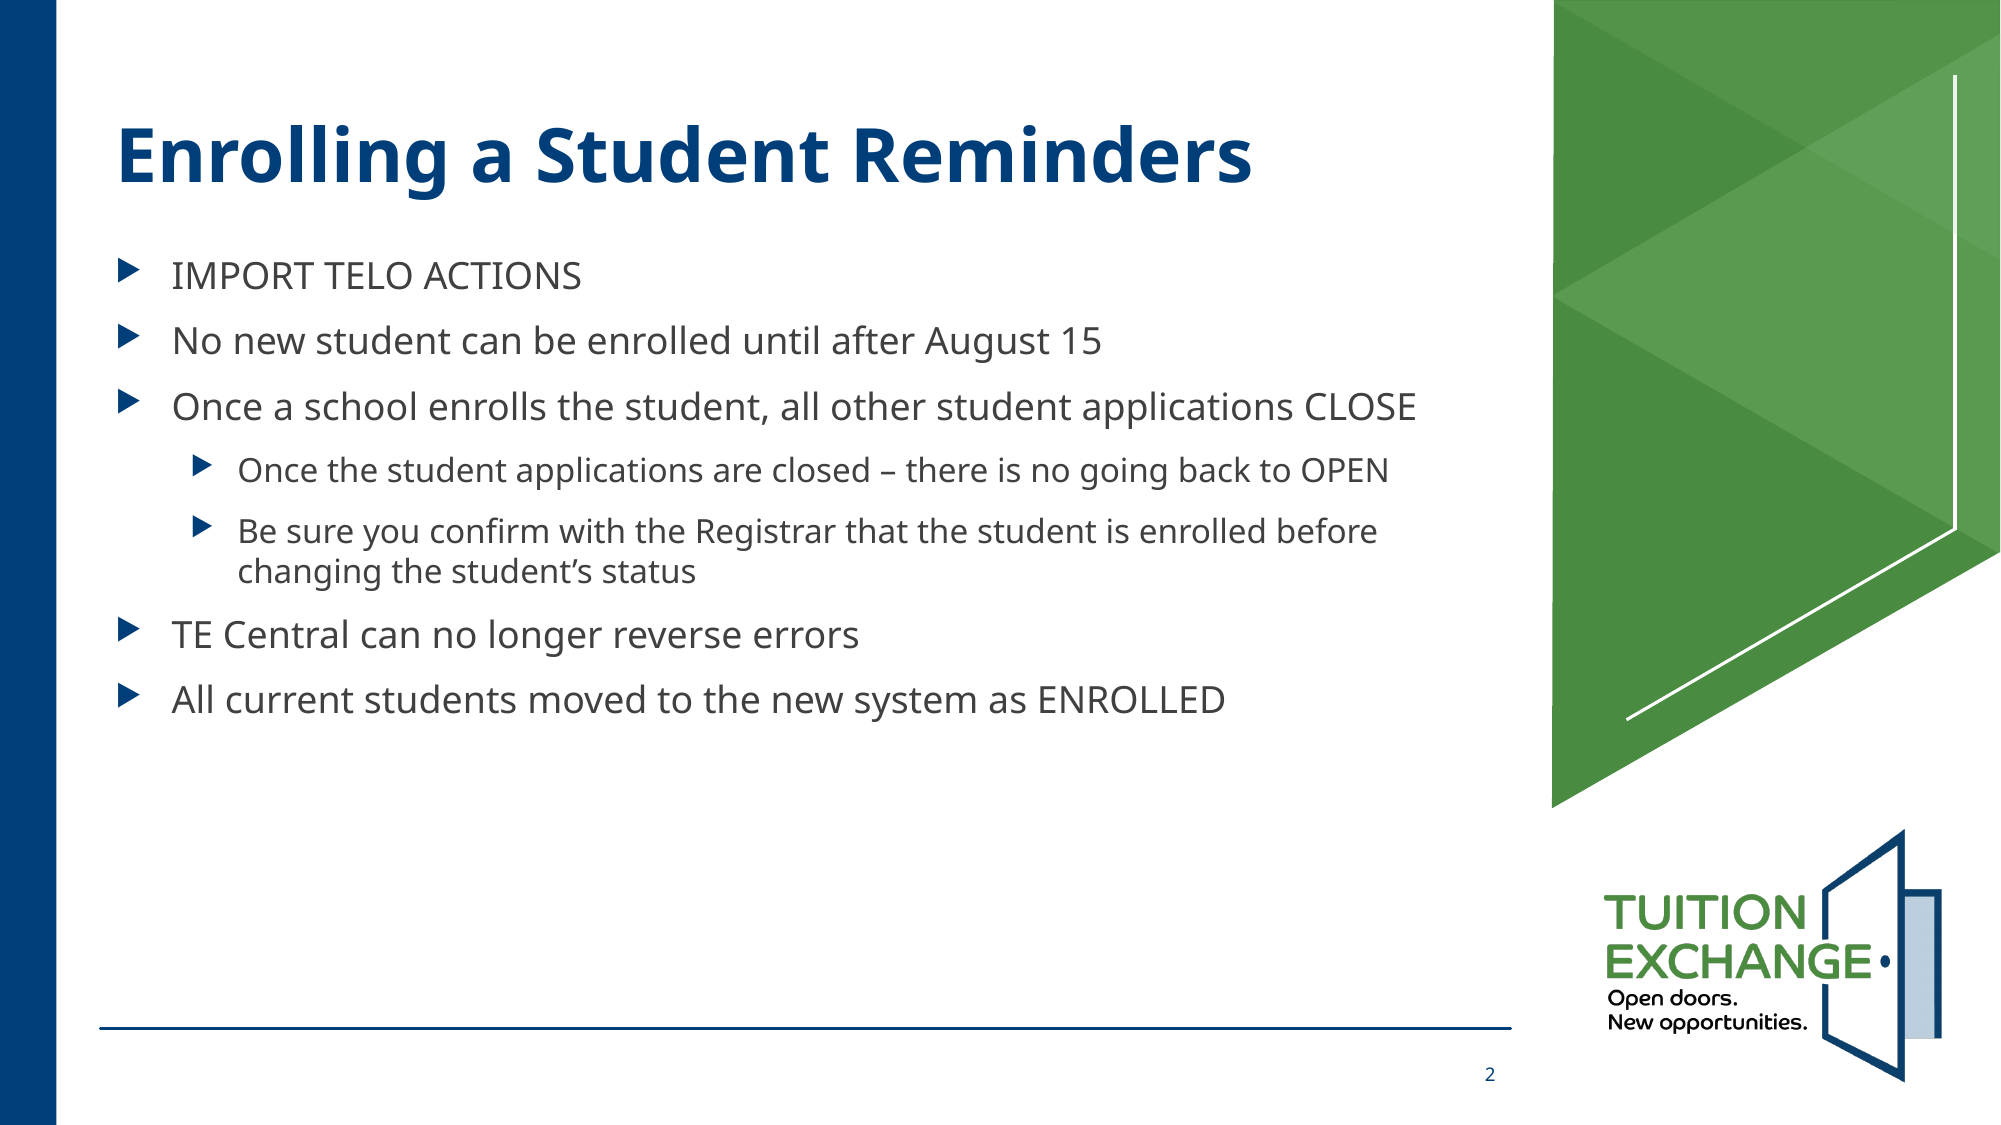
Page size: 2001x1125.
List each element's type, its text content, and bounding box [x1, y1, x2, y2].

picture [1594, 816, 1957, 1095]
slide_number 2 [1398, 1045, 1511, 1106]
title Enrolling a Student Reminders [100, 99, 1511, 244]
list IMPORT TELO ACTIONS No new student can be enrolled until after August 15 Once a school enrolls the student, all other student applications CLOSE Once the student applications are closed – there is no going back to OPEN Be sure you confirm with the Registrar that the student is enrolled before changing the student’s status TE Central can no longer reverse errors All current students moved to the new system as ENROLLED [100, 244, 1511, 881]
